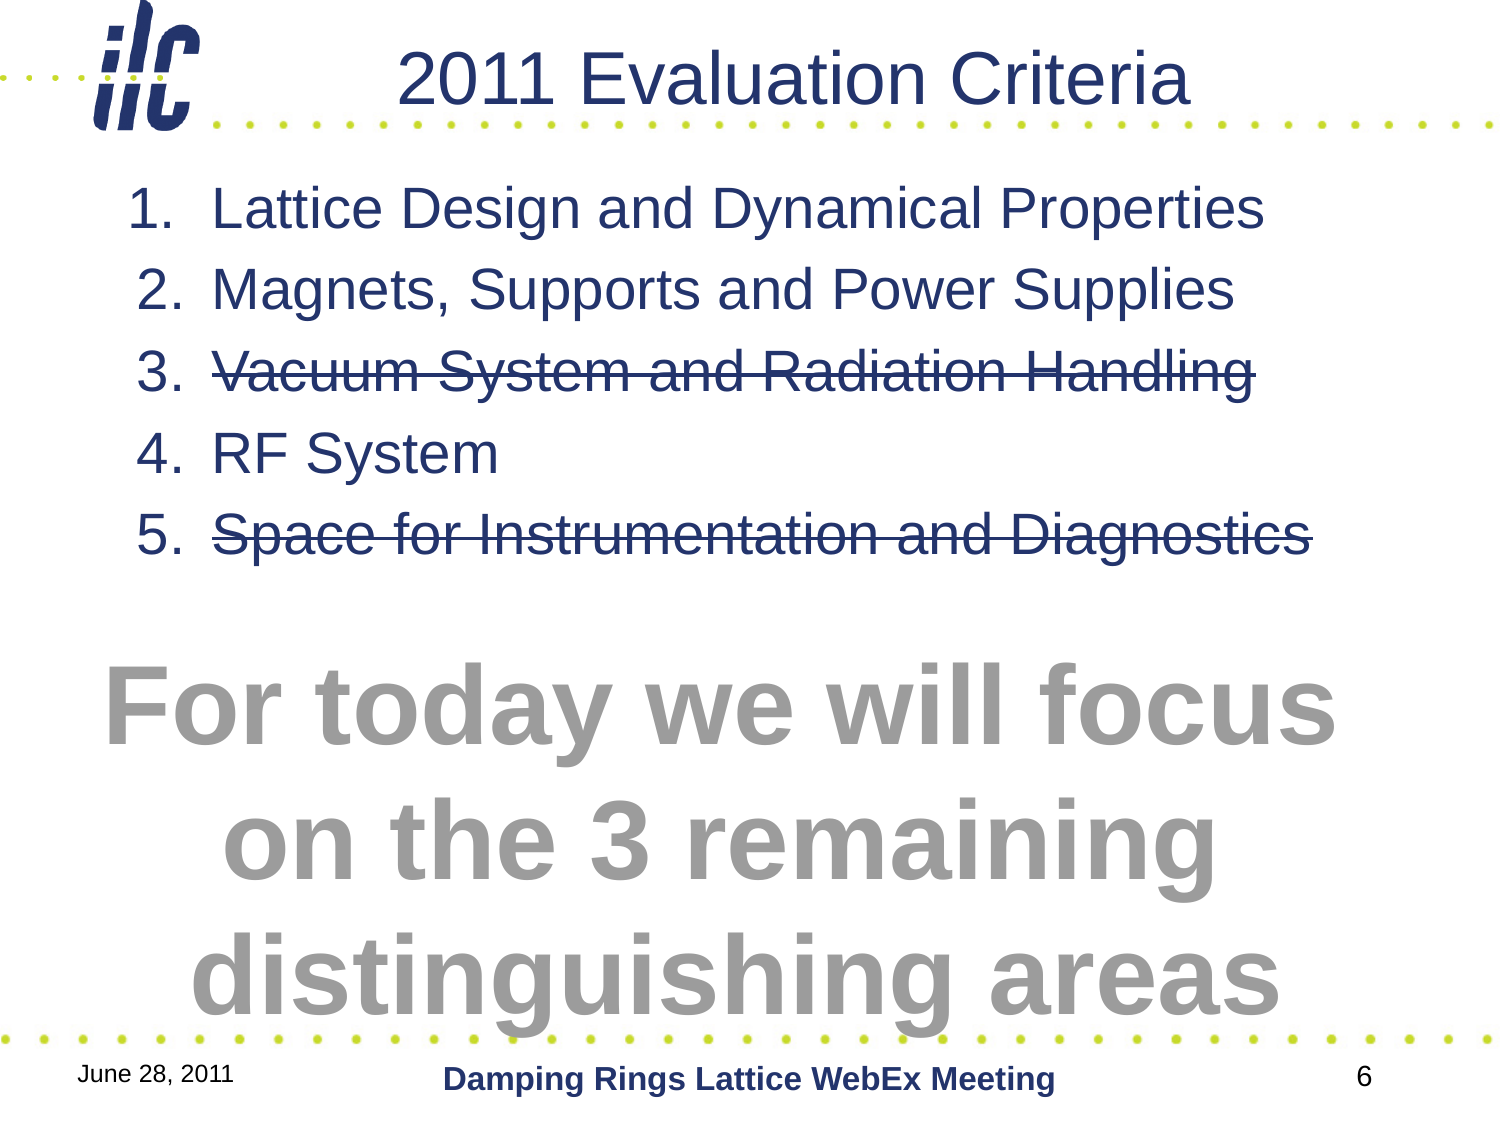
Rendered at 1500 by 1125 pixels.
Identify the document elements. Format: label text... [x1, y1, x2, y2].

picture [1375, 112, 1500, 138]
list Lattice Design and Dynamical Properties Magnets, Supports and Power Supplies Vacuum System and Radiation Handling RF System Space for Instrumentation and Diagnostics [112, 162, 1388, 1038]
picture [0, 0, 200, 131]
text_box For today we will focus on the 3 remaining distinguishing areas [87, 624, 1387, 1045]
picture [0, 1024, 1500, 1055]
footer Damping Rings Lattice WebEx Meeting [399, 1050, 1074, 1125]
slide_number 6 [1074, 1050, 1388, 1125]
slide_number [62, 1050, 399, 1125]
title 2011 Evaluation Criteria [212, 0, 1375, 150]
